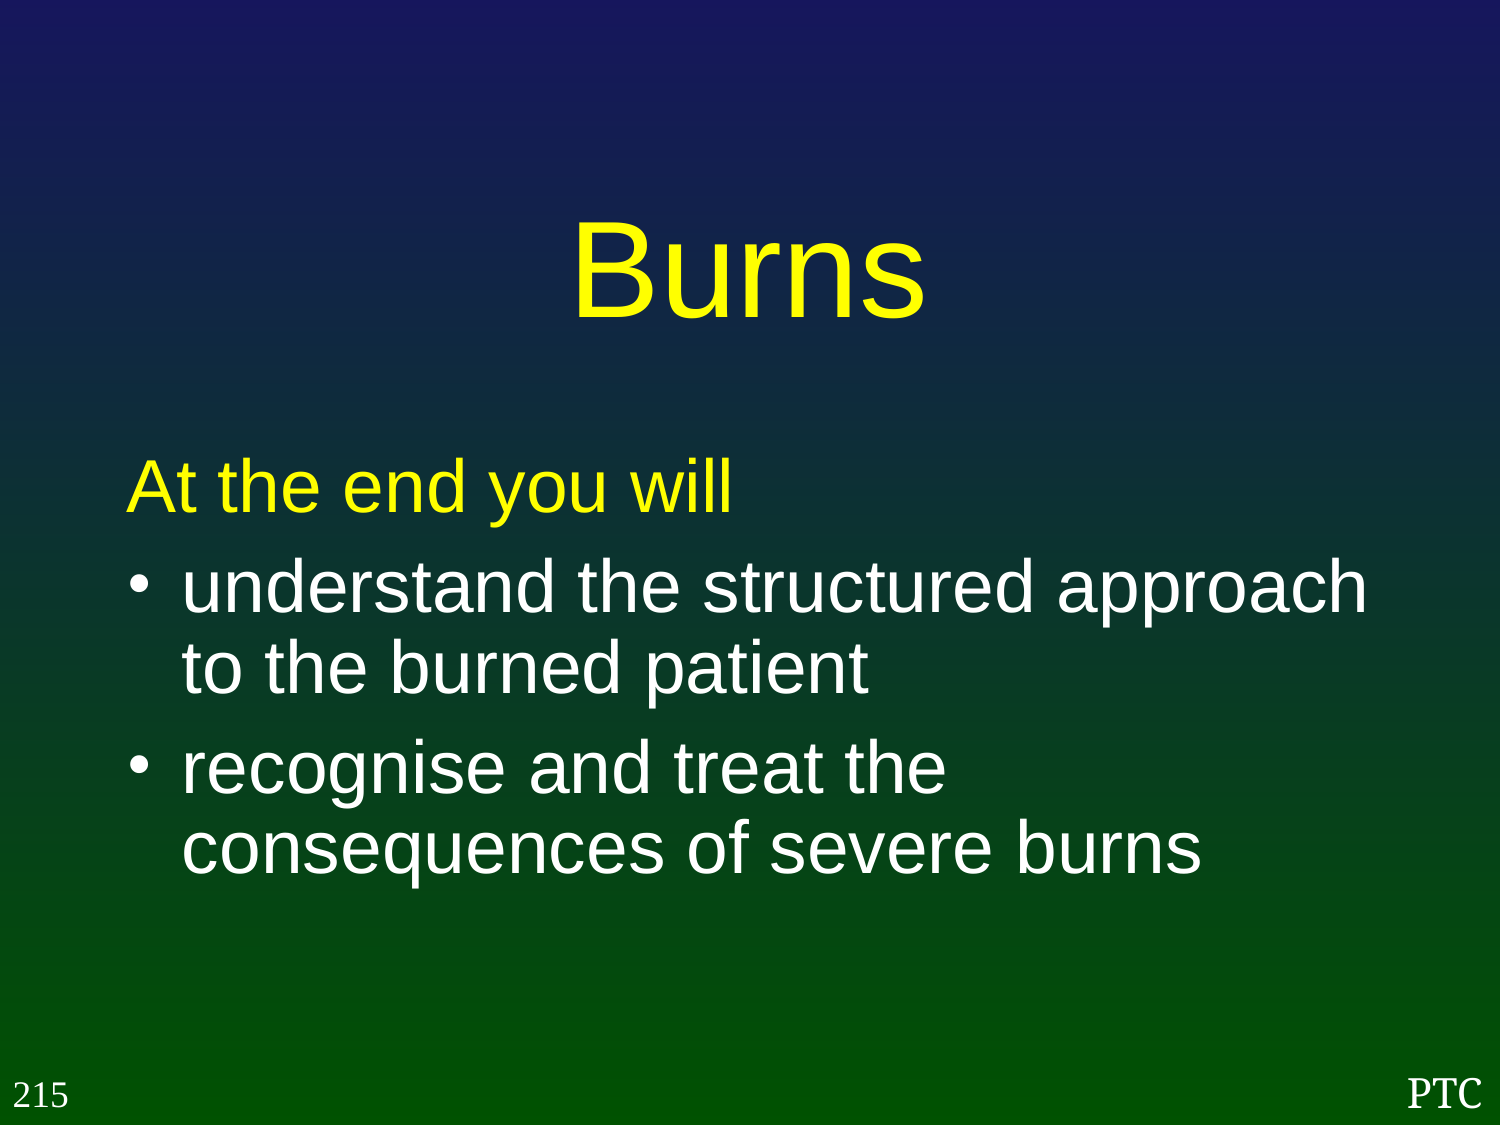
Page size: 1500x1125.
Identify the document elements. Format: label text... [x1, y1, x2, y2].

text_box 215 [0, 1061, 84, 1123]
text_box Burns [111, 168, 1387, 357]
text_box At the end you will understand the structured approach to the burned patient recognise and treat the consequences of severe burns [111, 440, 1388, 875]
